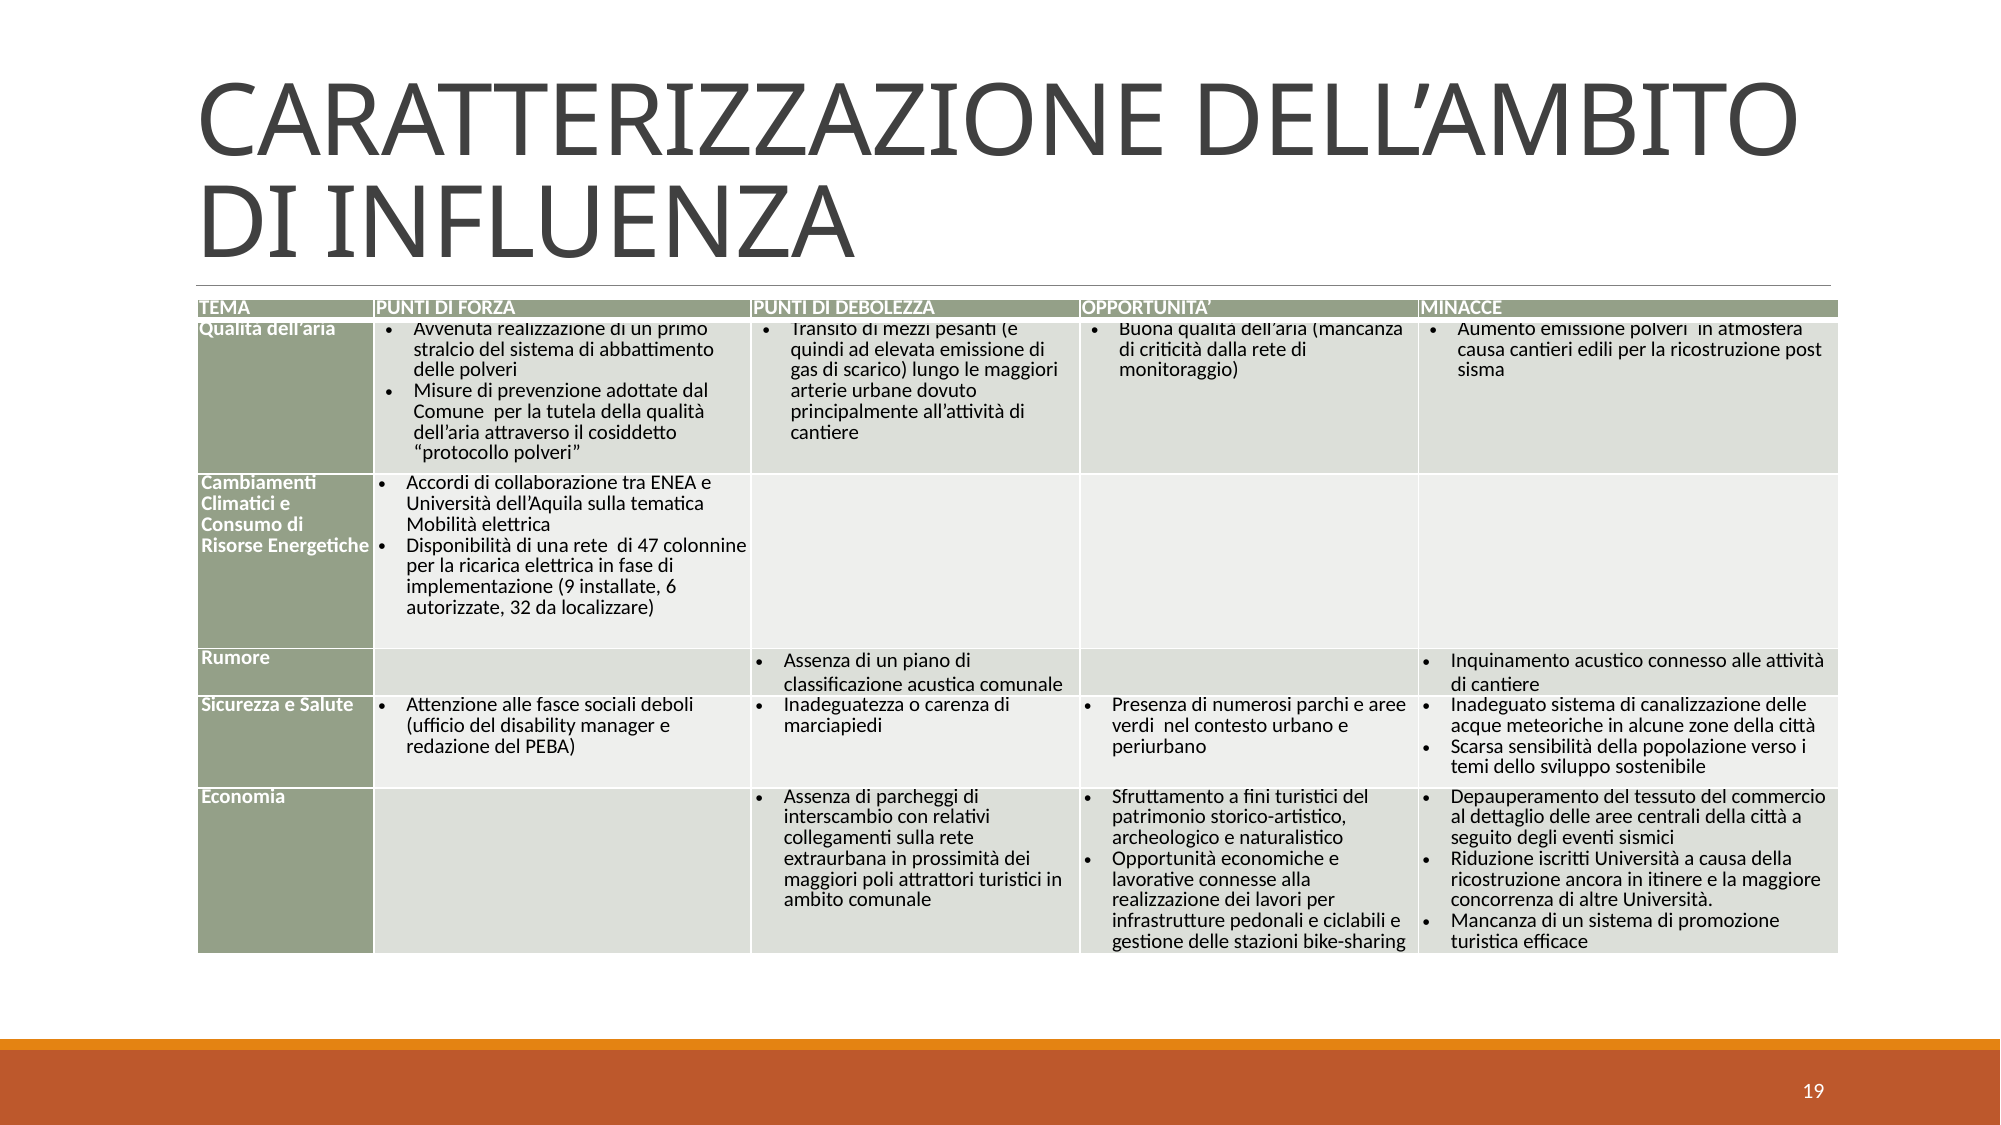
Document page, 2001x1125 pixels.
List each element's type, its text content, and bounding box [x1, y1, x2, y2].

table_cell Economia [198, 789, 373, 953]
table_cell Qualità dell’aria [198, 323, 373, 473]
table_cell Aumento emissione polveri in atmosfera causa cantieri edili per la ricostruzione post sisma [1419, 323, 1838, 473]
table_cell Rumore [198, 649, 373, 695]
table_cell Inadeguato sistema di canalizzazione delle acque meteoriche in alcune zone della città Scarsa sensibilità della popolazione verso i temi dello sviluppo sostenibile [1419, 697, 1838, 787]
table_cell [375, 789, 750, 953]
table_header PUNTI DI FORZA [375, 300, 750, 317]
table_cell Cambiamenti Climatici e Consumo di Risorse Energetiche [198, 475, 373, 648]
table_cell [752, 475, 1079, 648]
table_cell Assenza di un piano di classificazione acustica comunale [752, 649, 1079, 695]
table_cell Presenza di numerosi parchi e aree verdi nel contesto urbano e periurbano [1081, 697, 1418, 787]
table_header TEMA [198, 300, 373, 317]
table_cell Sicurezza e Salute [198, 697, 373, 787]
table_cell [375, 649, 750, 695]
table_cell Inquinamento acustico connesso alle attività di cantiere [1419, 649, 1838, 695]
table_cell [1419, 475, 1838, 648]
table_header MINACCE [1419, 300, 1838, 317]
table_cell Depauperamento del tessuto del commercio al dettaglio delle aree centrali della città a seguito degli eventi sismici Riduzione iscritti Università a causa della ricostruzione ancora in itinere e la maggiore concorrenza di altre Università. Mancanza di un sistema di promozione turistica efficace [1419, 789, 1838, 953]
table_cell [1081, 649, 1418, 695]
table_header OPPORTUNITA’ [1081, 300, 1418, 317]
table_header PUNTI DI DEBOLEZZA [752, 300, 1079, 317]
title CARATTERIZZAZIONE DELL’AMBITO DI INFLUENZA [180, 47, 1830, 285]
table_cell Transito di mezzi pesanti (e quindi ad elevata emissione di gas di scarico) lungo le maggiori arterie urbane dovuto principalmente all’attività di cantiere [752, 323, 1079, 473]
table_cell Buona qualità dell’aria (mancanza di criticità dalla rete di monitoraggio) [1081, 323, 1418, 473]
table_cell Assenza di parcheggi di interscambio con relativi collegamenti sulla rete extraurbana in prossimità dei maggiori poli attrattori turistici in ambito comunale [752, 789, 1079, 953]
table_cell Attenzione alle fasce sociali deboli (ufficio del disability manager e redazione del PEBA) [375, 697, 750, 787]
slide_number 19 [1624, 1059, 1840, 1120]
table_cell Sfruttamento a fini turistici del patrimonio storico-artistico, archeologico e naturalistico Opportunità economiche e lavorative connesse alla realizzazione dei lavori per infrastrutture pedonali e ciclabili e gestione delle stazioni bike-sharing [1081, 789, 1418, 953]
table_cell [1081, 475, 1418, 648]
table_cell Avvenuta realizzazione di un primo stralcio del sistema di abbattimento delle polveri Misure di prevenzione adottate dal Comune per la tutela della qualità dell’aria attraverso il cosiddetto “protocollo polveri” [375, 323, 750, 473]
table_cell Accordi di collaborazione tra ENEA e Università dell’Aquila sulla tematica Mobilità elettrica Disponibilità di una rete di 47 colonnine per la ricarica elettrica in fase di implementazione (9 installate, 6 autorizzate, 32 da localizzare) [375, 475, 750, 648]
table_cell Inadeguatezza o carenza di marciapiedi [752, 697, 1079, 787]
